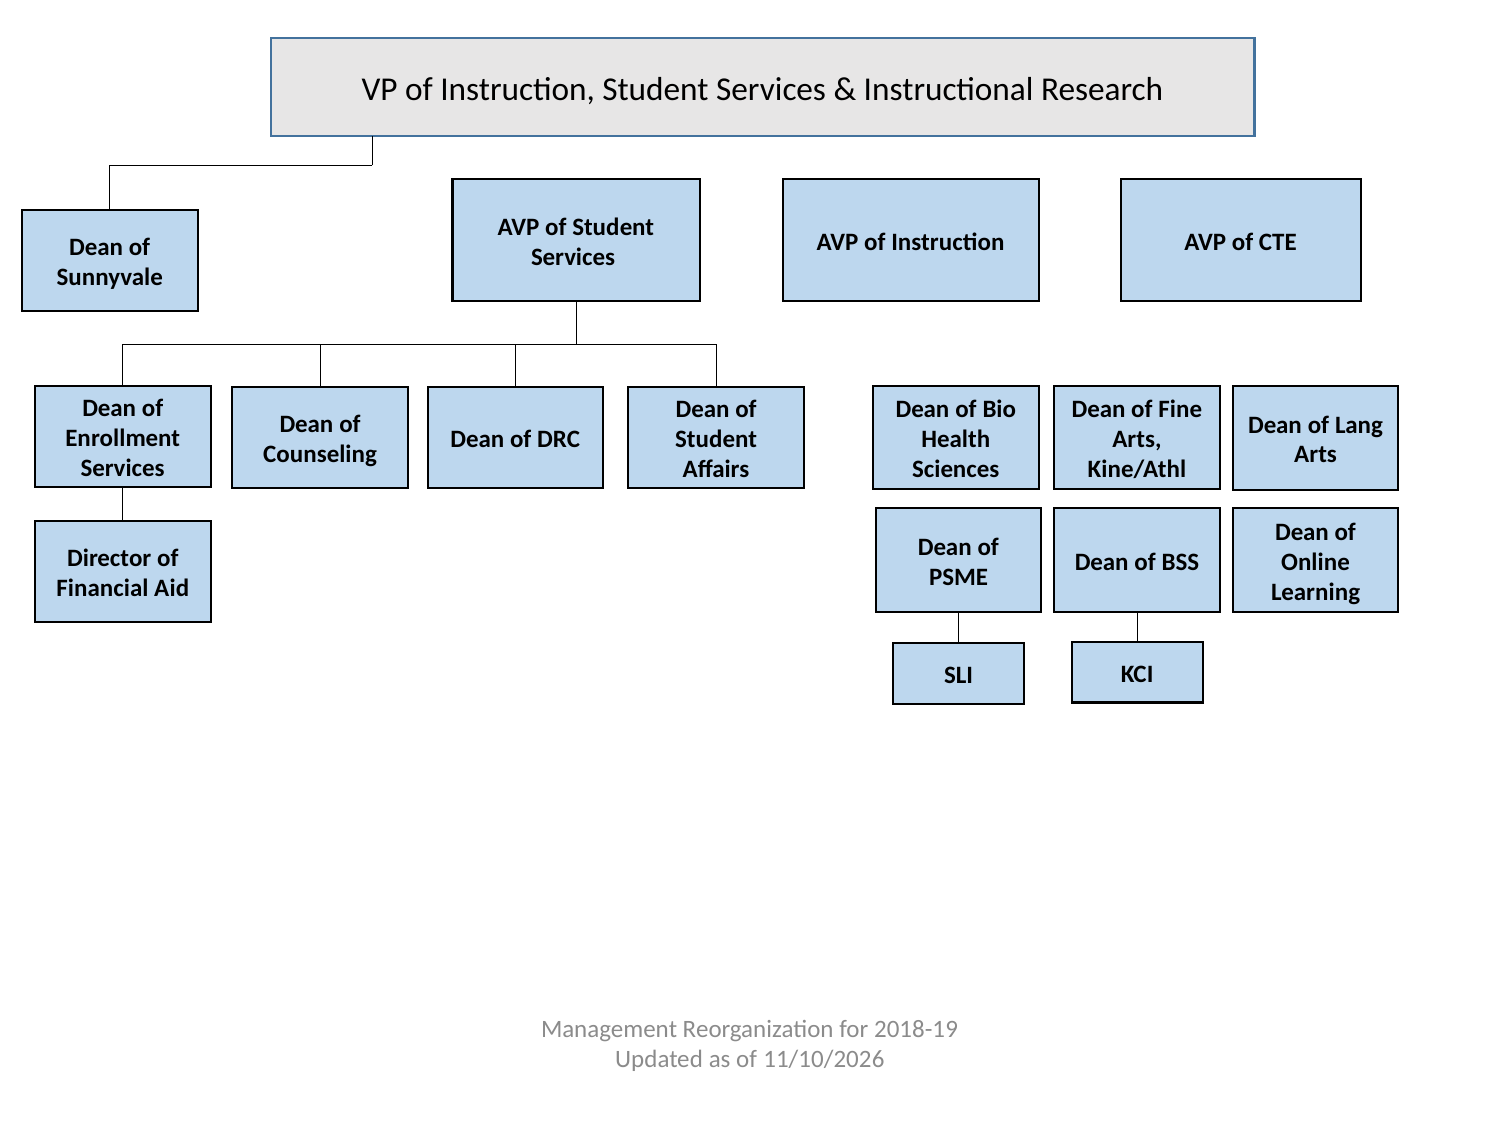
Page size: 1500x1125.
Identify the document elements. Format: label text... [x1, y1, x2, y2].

text_box Dean of Online Learning [1232, 507, 1399, 613]
text_box Dean of Sunnyvale [21, 209, 199, 312]
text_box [122, 344, 577, 386]
footer Management Reorganization for 2018-19 Updated as of 6/19/2018 [496, 1042, 1004, 1103]
text_box Dean of BSS [1053, 507, 1221, 613]
text_box Dean of Bio Health Sciences [872, 385, 1040, 490]
text_box Dean of Lang Arts [1232, 385, 1399, 491]
text_box AVP of Instruction [782, 178, 1040, 302]
text_box Dean of Student Affairs [627, 386, 805, 489]
text_box AVP of Student Services [451, 178, 701, 302]
text_box VP of Instruction, Student Services & Instructional Research [270, 37, 1256, 137]
text_box Dean of Enrollment Services [34, 385, 212, 488]
text_box Dean of PSME [875, 507, 1042, 613]
text_box Director of Financial Aid [34, 520, 212, 623]
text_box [502, 313, 589, 375]
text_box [603, 274, 689, 415]
text_box Dean of Fine Arts, Kine/Athl [1053, 385, 1221, 490]
text_box KCI [1071, 641, 1204, 704]
text_box AVP of CTE [1120, 178, 1362, 302]
text_box SLI [892, 642, 1025, 705]
text_box Dean of DRC [427, 386, 604, 489]
text_box Dean of Counseling [231, 386, 409, 489]
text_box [109, 165, 373, 211]
